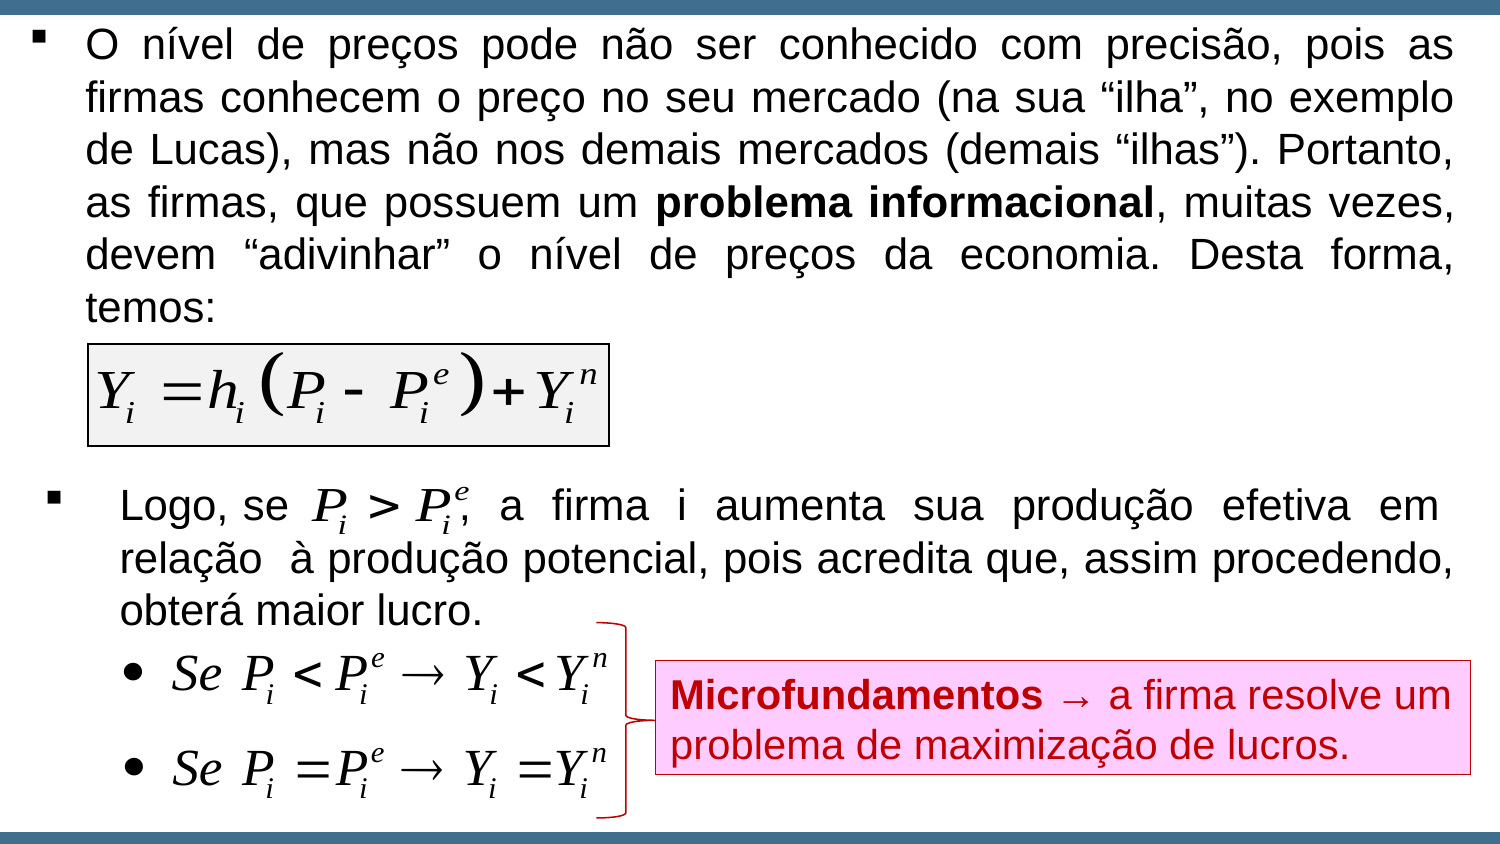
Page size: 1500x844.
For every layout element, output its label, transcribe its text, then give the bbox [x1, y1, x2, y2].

text_box Logo, se , a firma i aumenta sua produção efetiva em relação à produção potencial, pois acredita que, assim procedendo, obterá maior lucro. [29, 469, 1471, 642]
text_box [117, 634, 620, 718]
text_box O nível de preços pode não ser conhecido com precisão, pois as firmas conhecem o preço no seu mercado (na sua “ilha”, no exemplo de Lucas), mas não nos demais mercados (demais “ilhas”). Portanto, as firmas, que possuem um problema informacional, muitas vezes, devem “adivinhar” o nível de preços da economia. Desta forma, temos: [14, 8, 1471, 339]
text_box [118, 728, 618, 812]
text_box [596, 621, 655, 817]
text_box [300, 468, 479, 547]
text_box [88, 344, 609, 446]
text_box Microfundamentos → a firma resolve um problema de maximização de lucros. [655, 660, 1471, 775]
